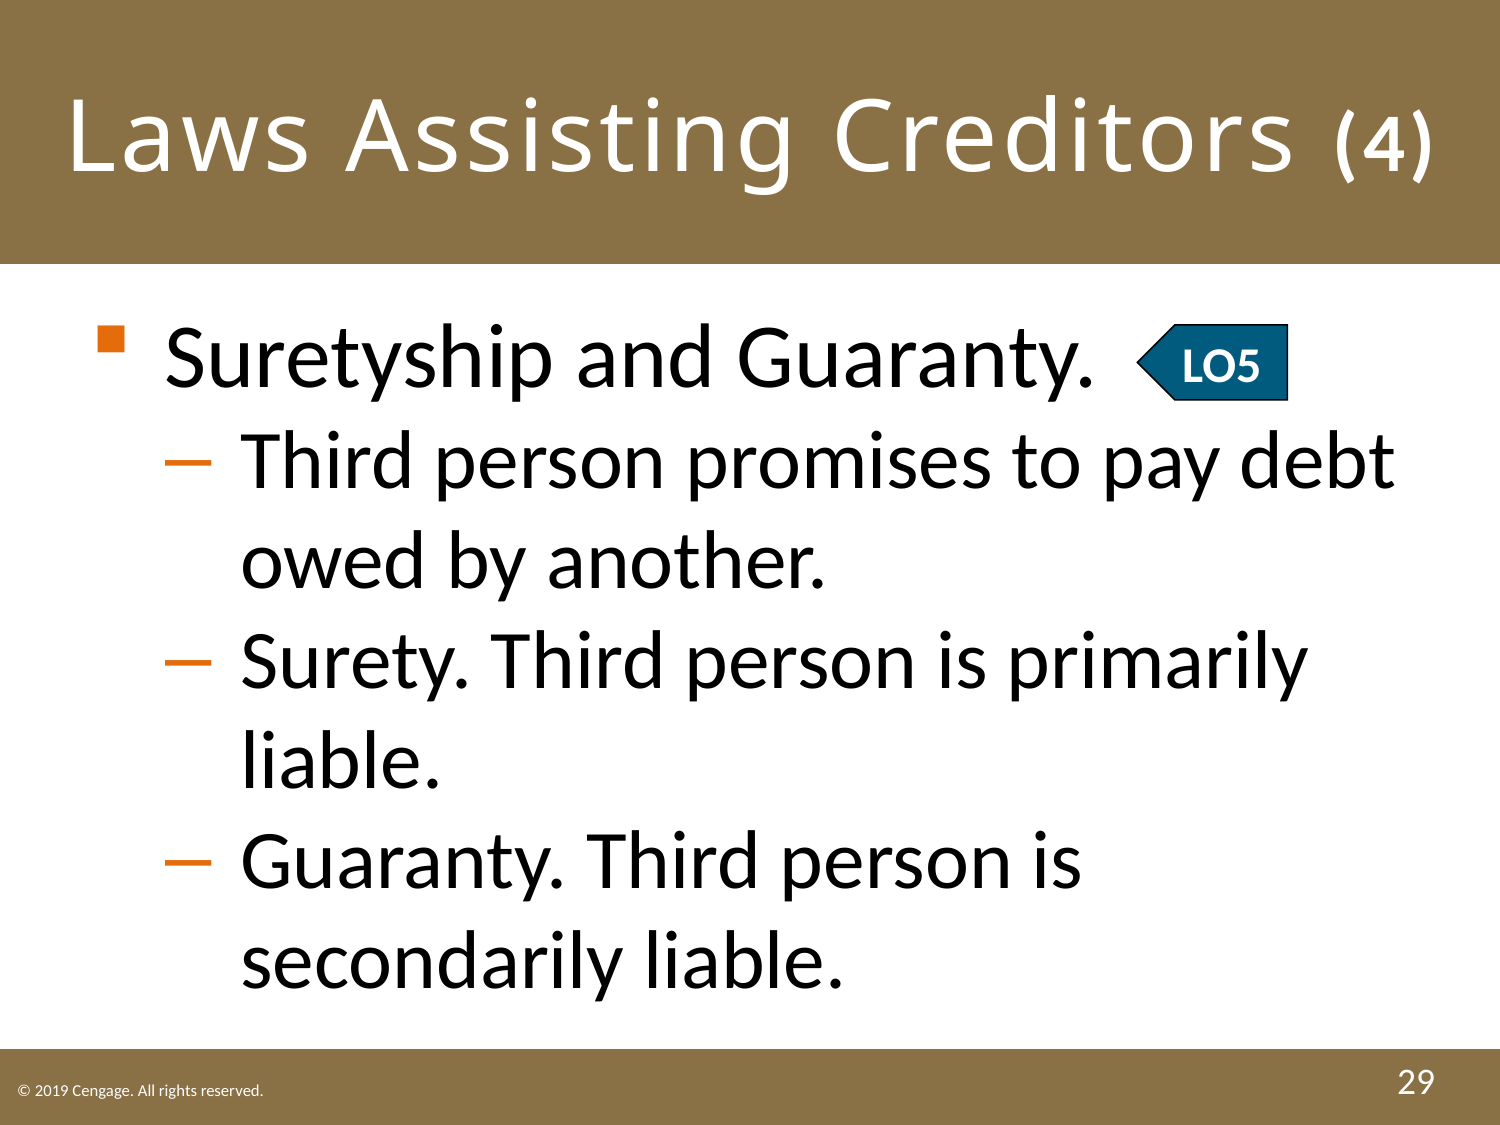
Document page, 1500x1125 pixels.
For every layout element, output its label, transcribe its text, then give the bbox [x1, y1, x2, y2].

slide_number 29 [1074, 1042, 1425, 1103]
title Laws Assisting Creditors (4) [0, 0, 1500, 264]
list Suretyship and Guaranty. Third person promises to pay debt owed by another. Surety. Third person is primarily liable. Guaranty. Third person is secondarily liable. [75, 287, 1425, 1075]
